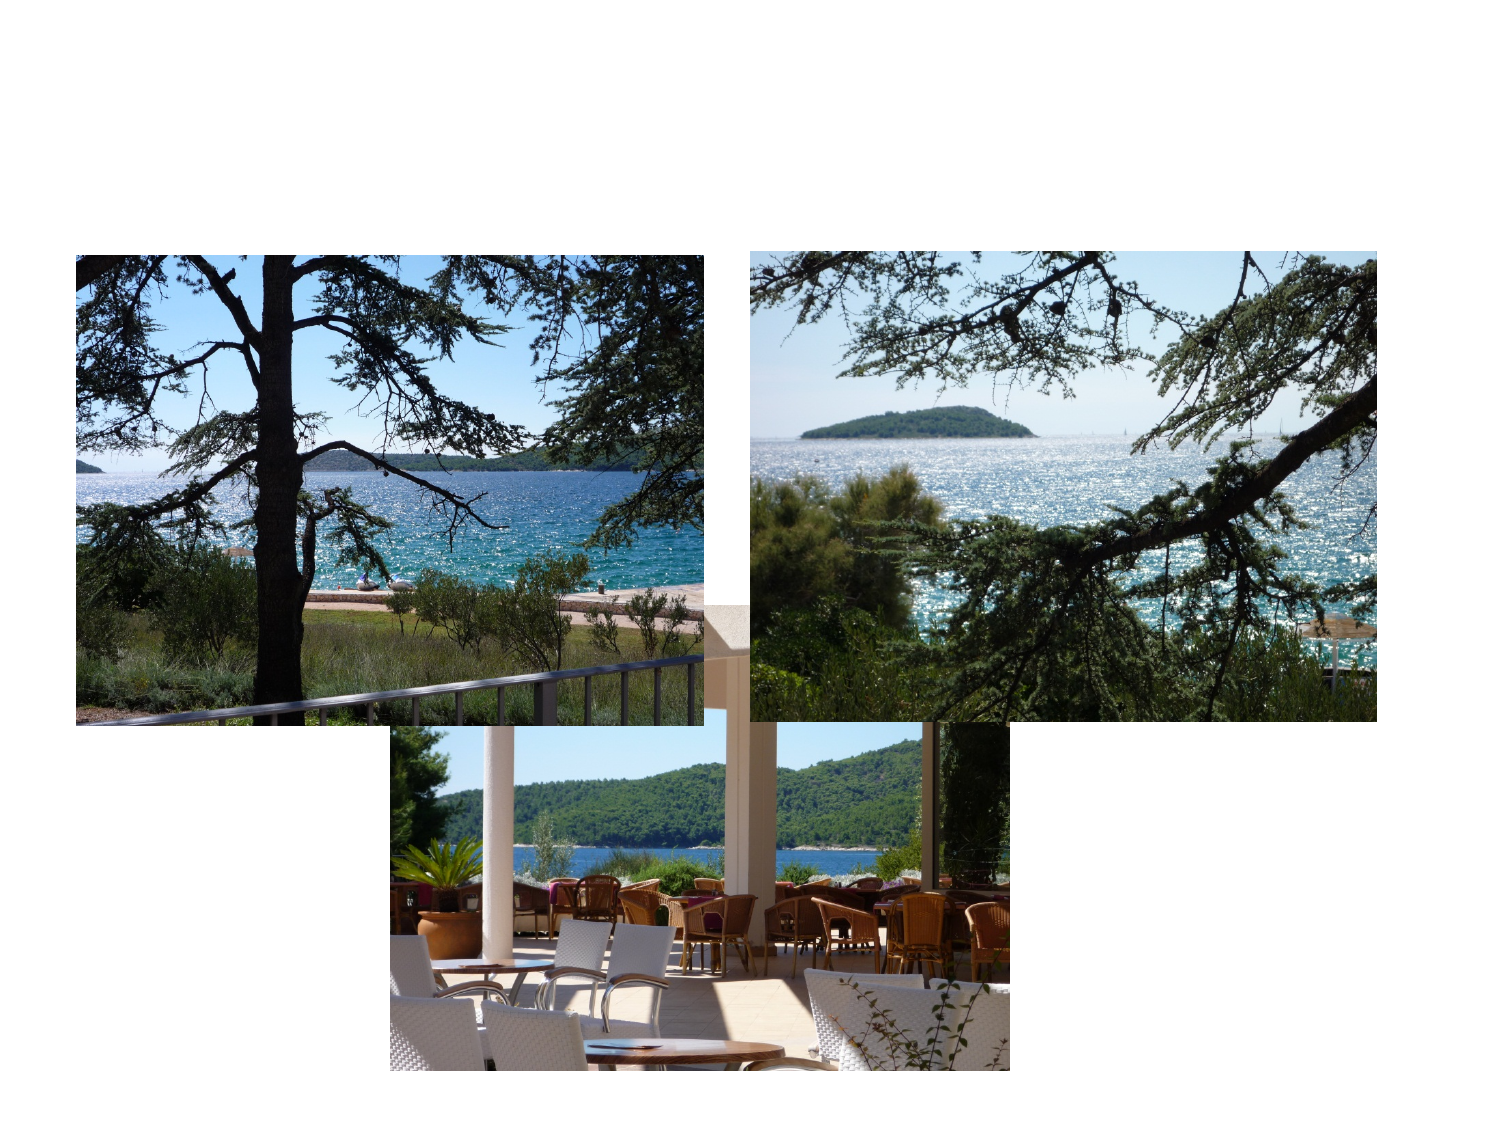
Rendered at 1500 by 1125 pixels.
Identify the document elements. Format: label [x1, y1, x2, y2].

picture [749, 251, 1377, 723]
picture [76, 255, 704, 726]
list [389, 605, 1011, 1071]
